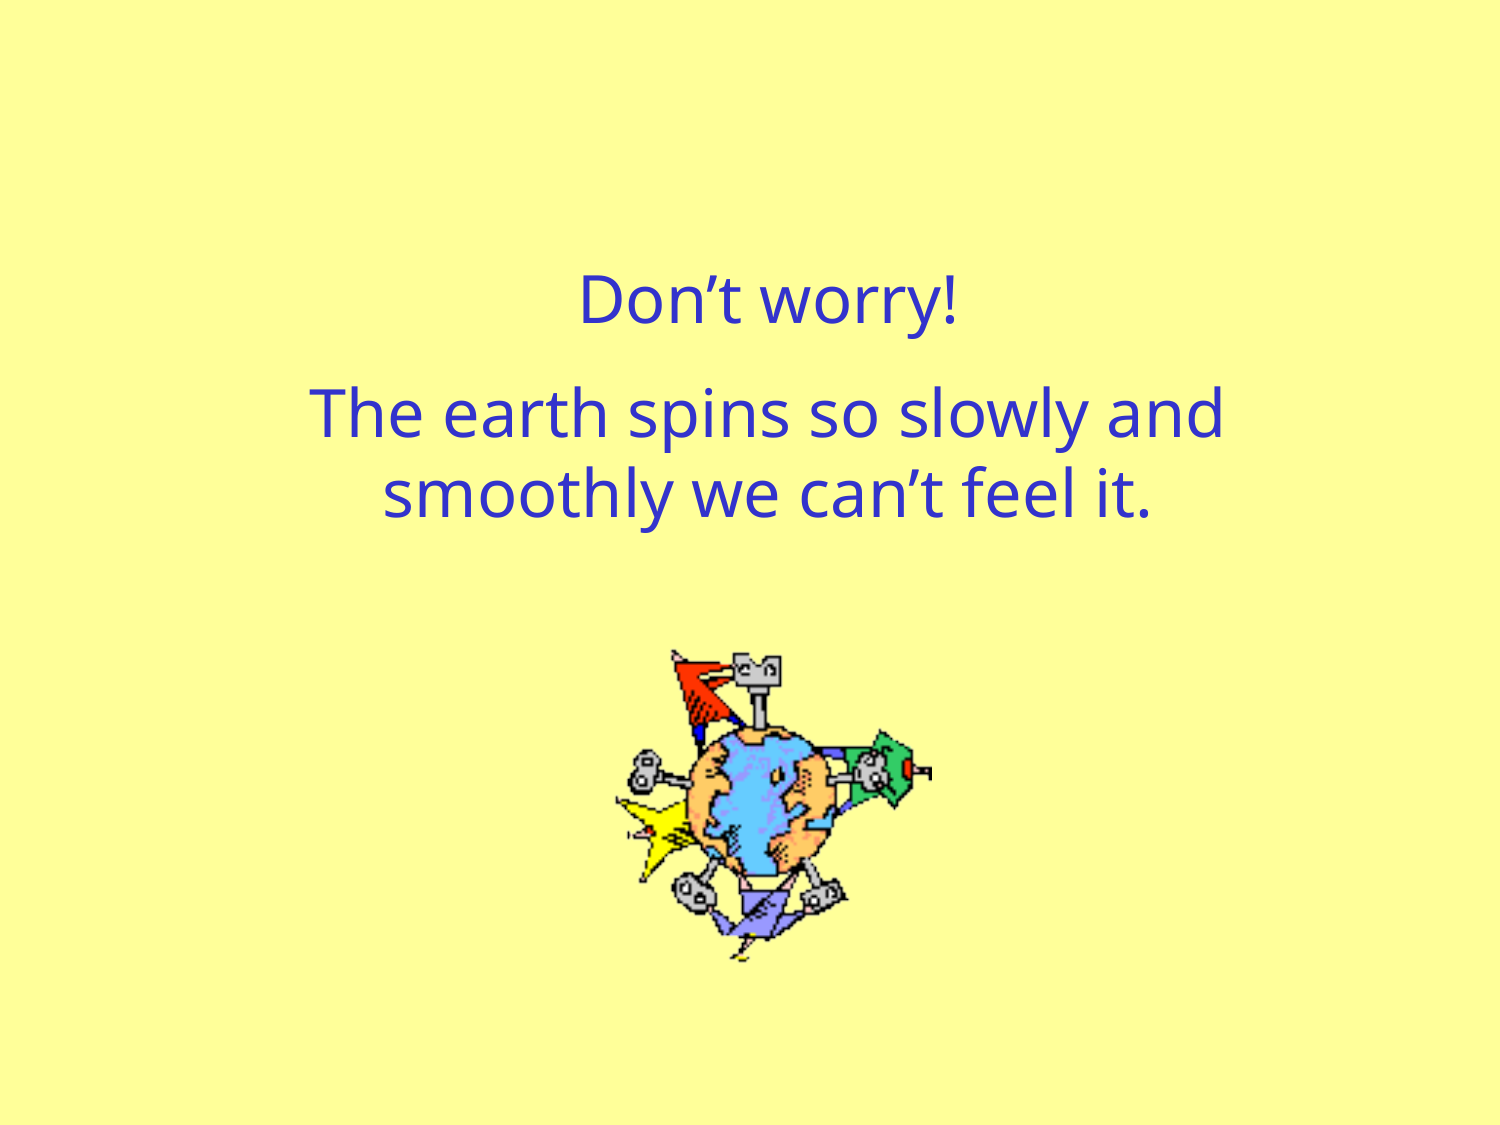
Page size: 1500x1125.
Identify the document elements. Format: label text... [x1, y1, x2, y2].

text_box Don’t worry! The earth spins so slowly and smoothly we can’t feel it. [187, 249, 1350, 538]
picture [587, 624, 933, 976]
